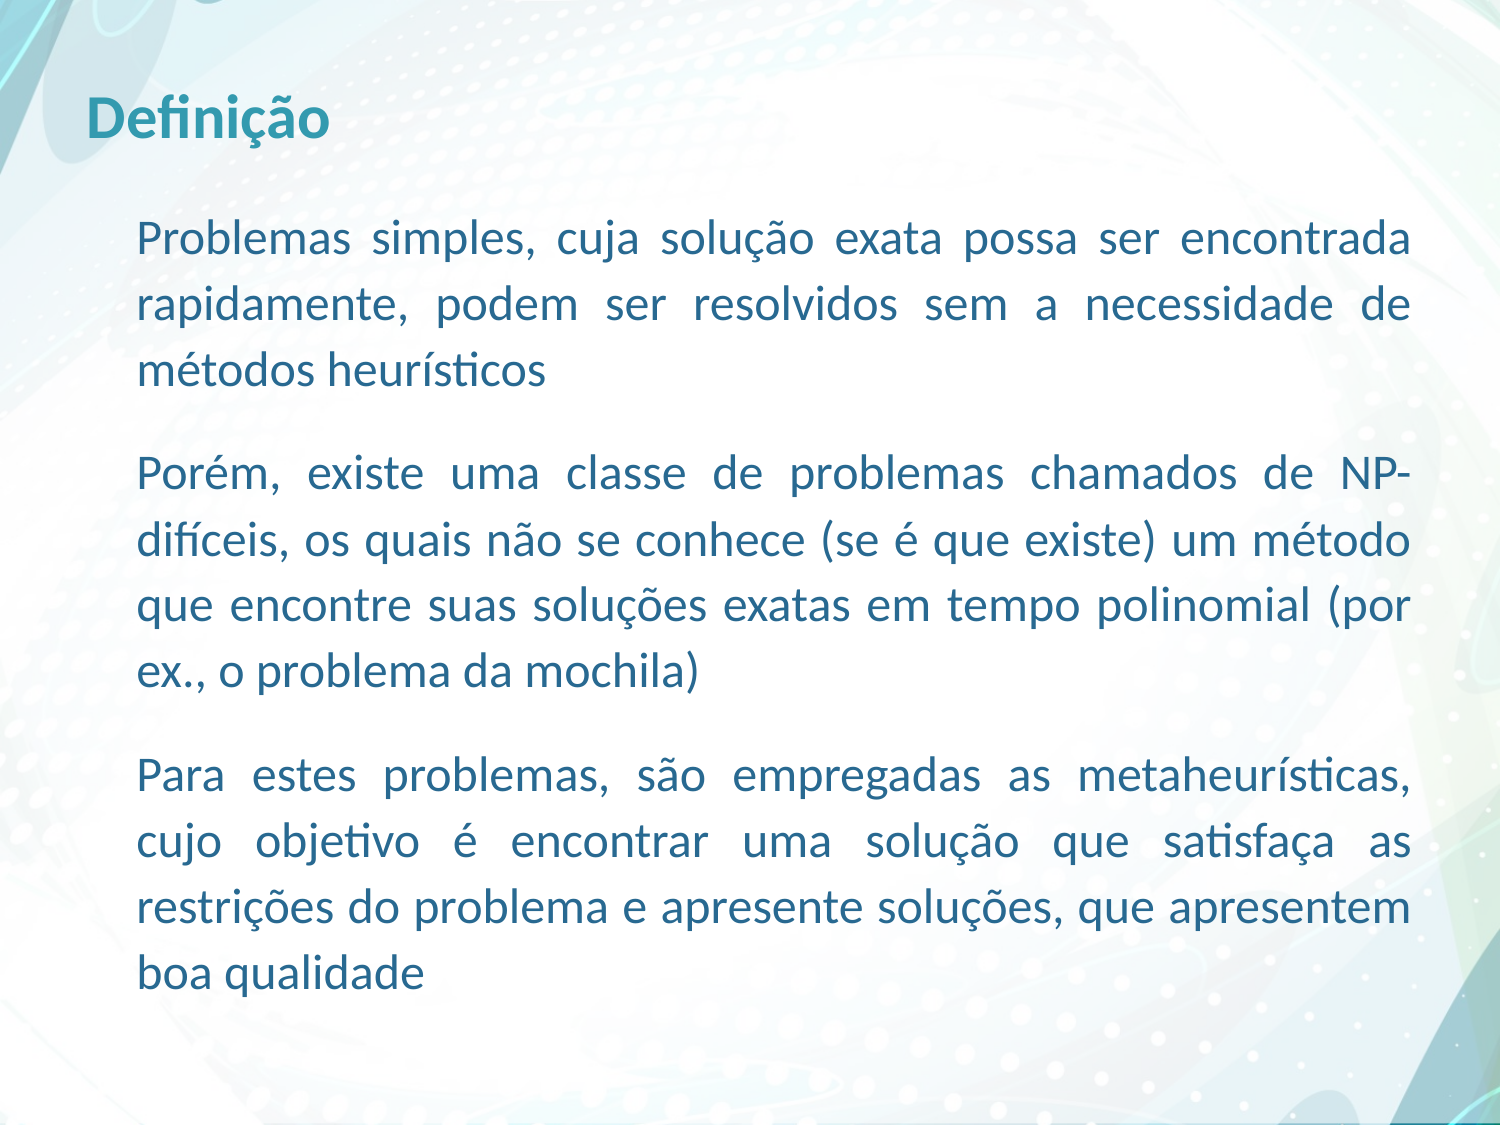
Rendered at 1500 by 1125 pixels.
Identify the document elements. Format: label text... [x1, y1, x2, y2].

list Problemas simples, cuja solução exata possa ser encontrada rapidamente, podem ser resolvidos sem a necessidade de métodos heurísticos Porém, existe uma classe de problemas chamados de NP-difíceis, os quais não se conhece (se é que existe) um método que encontre suas soluções exatas em tempo polinomial (por ex., o problema da mochila) Para estes problemas, são empregadas as metaheurísticas, cujo objetivo é encontrar uma solução que satisfaça as restrições do problema e apresente soluções, que apresentem boa qualidade [71, 190, 1428, 1044]
title Definição [71, 44, 1430, 160]
